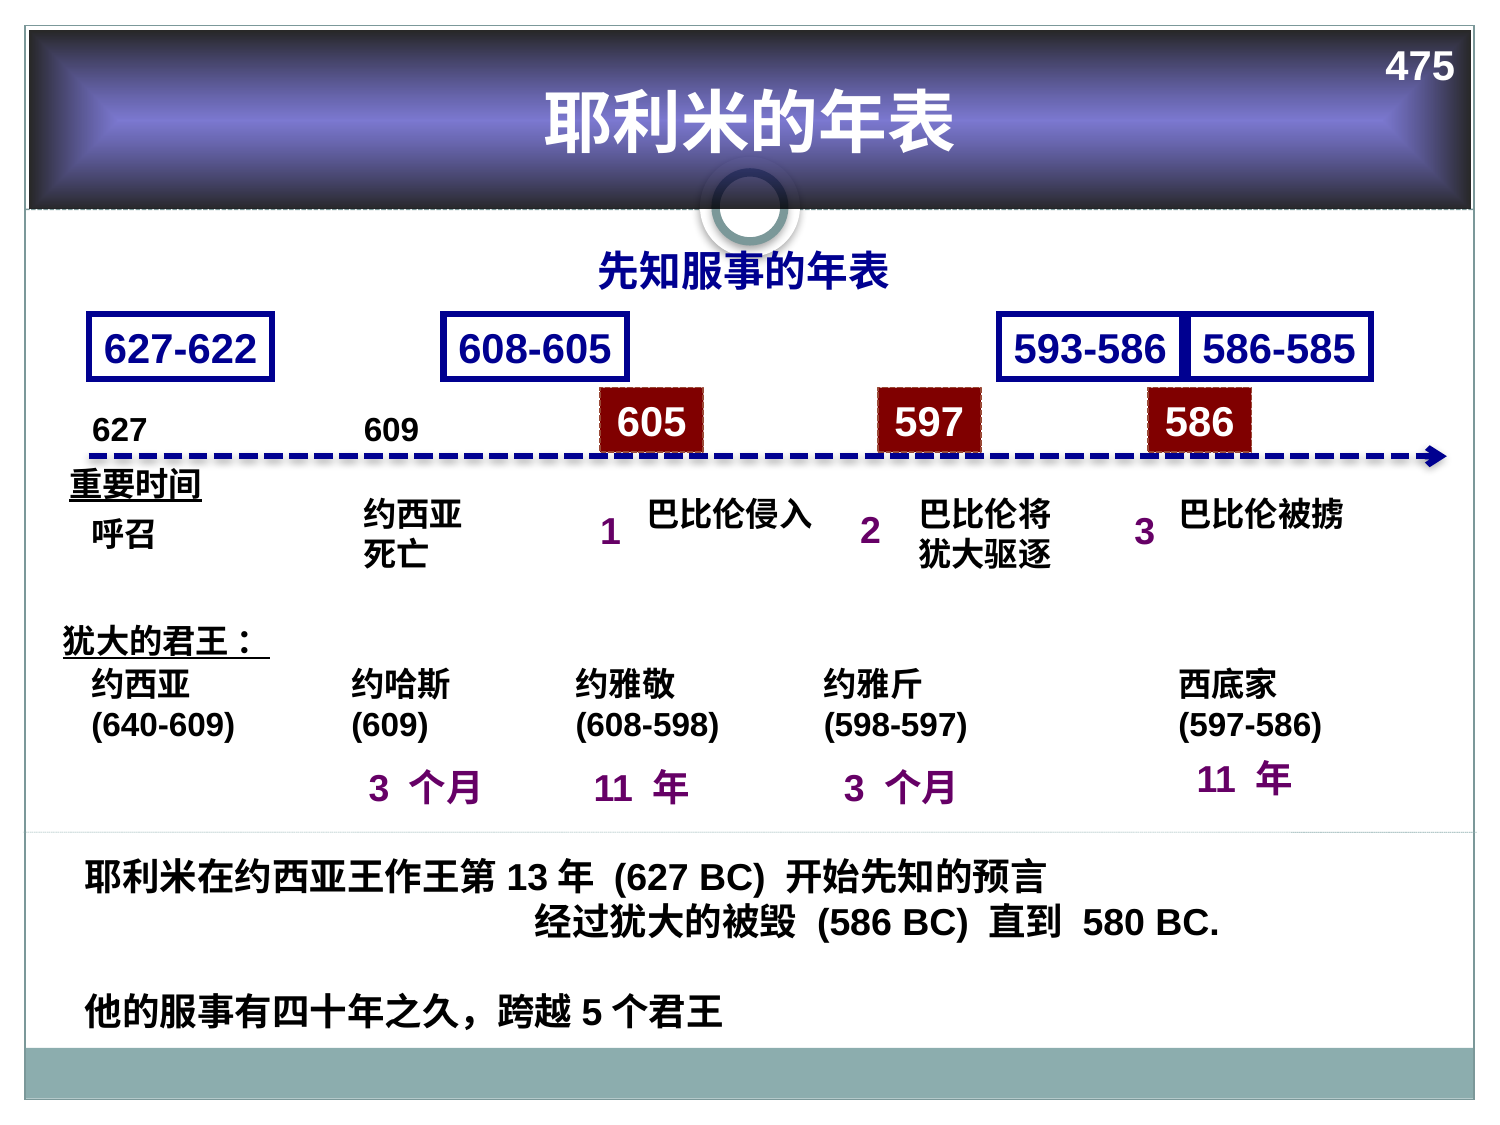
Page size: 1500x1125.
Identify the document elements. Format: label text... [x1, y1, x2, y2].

text_box 西底家 (597-586) [1163, 655, 1376, 750]
text_box 2 [845, 499, 896, 559]
text_box 约哈斯 (609) [336, 655, 550, 750]
text_box 巴比伦将 犹大驱逐 [903, 485, 1117, 581]
text_box 627-622 [89, 314, 273, 380]
title 耶利米的年表 [29, 31, 1471, 209]
text_box 586-585 [1187, 314, 1372, 380]
text_box 605 [599, 387, 704, 453]
text_box 约雅斤 (598-597) [809, 655, 1022, 750]
text_box 耶利米在约西亚王作王第13年 (627 BC) 开始先知的预言 经过犹大的被毁 (586 BC) 直到 580 BC. 他的服事有四十年之久，跨越5个君王 [70, 846, 1446, 1041]
text_box 约西亚 (640-609) [76, 655, 290, 750]
text_box 重要时间 [54, 456, 218, 511]
text_box 608-605 [443, 314, 627, 380]
text_box 巴比伦侵入 [631, 485, 845, 541]
text_box 约西亚 死亡 [348, 485, 514, 581]
text_box 11 年 [1181, 750, 1308, 808]
text_box 先知服事的年表 [135, 236, 1353, 302]
text_box 1 [585, 499, 636, 560]
text_box 约雅敬 (608-598) [560, 655, 774, 750]
text_box 609 [348, 400, 435, 454]
text_box 11 年 [578, 756, 705, 816]
text_box 巴比伦被掳 [1163, 485, 1376, 541]
text_box 呼召 [76, 505, 243, 561]
text_box 3 个月 [353, 756, 499, 816]
text_box 597 [877, 387, 982, 453]
text_box 627 [77, 400, 163, 456]
text_box 犹大的君王 ： [48, 613, 285, 668]
text_box 475 [1370, 31, 1471, 96]
text_box 3 个月 [829, 756, 974, 816]
text_box 593-586 [998, 314, 1182, 380]
text_box 586 [1147, 387, 1252, 453]
text_box 3 [1119, 499, 1170, 560]
